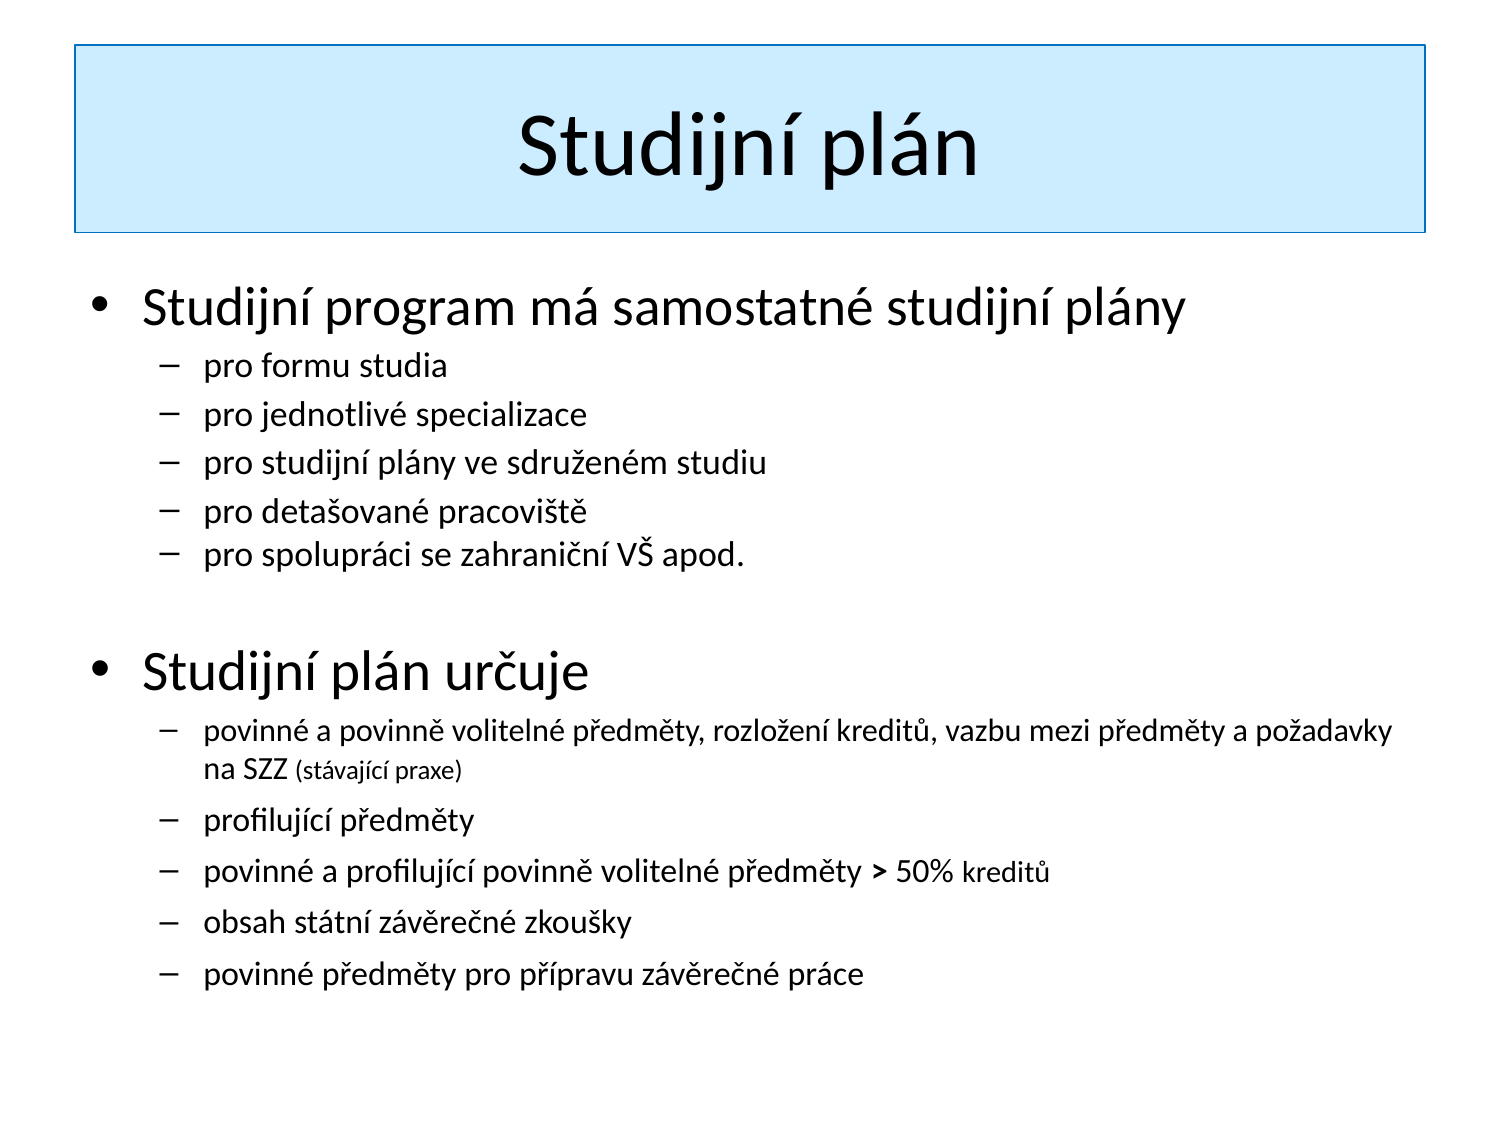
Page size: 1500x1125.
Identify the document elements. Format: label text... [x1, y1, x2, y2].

title Studijní plán [75, 45, 1425, 233]
list Studijní program má samostatné studijní plány pro formu studia pro jednotlivé specializace pro studijní plány ve sdruženém studiu pro detašované pracoviště pro spolupráci se zahraniční VŠ apod. Studijní plán určuje povinné a povinně volitelné předměty, rozložení kreditů, vazbu mezi předměty a požadavky na SZZ (stávající praxe) profilující předměty povinné a profilující povinně volitelné předměty ˃ 50% kreditů obsah státní závěrečné zkoušky povinné předměty pro přípravu závěrečné práce [75, 262, 1425, 1005]
